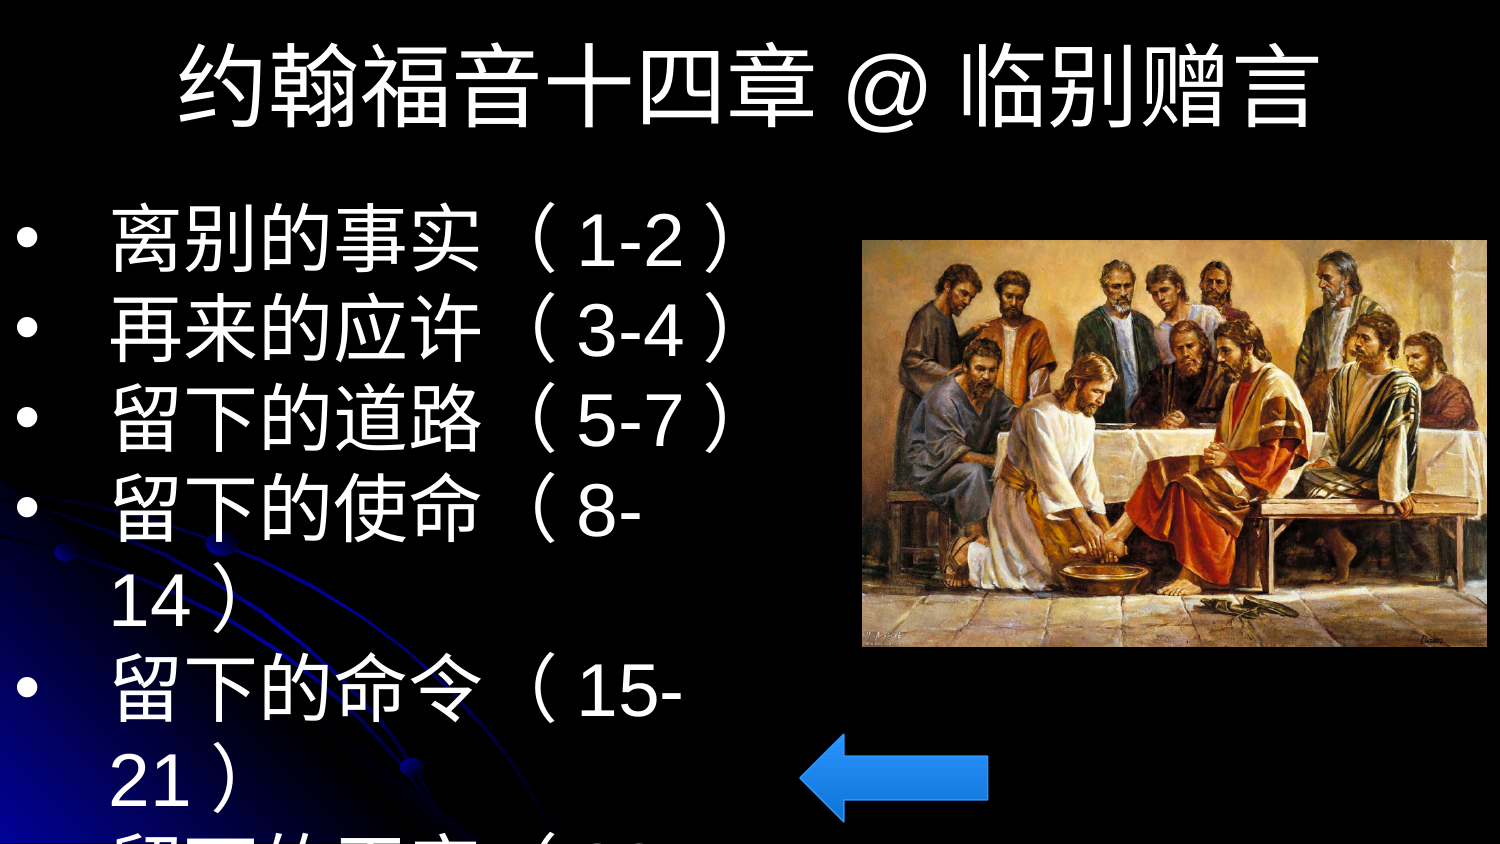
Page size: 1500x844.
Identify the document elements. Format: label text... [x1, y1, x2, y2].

picture [862, 240, 1487, 648]
text_box 离别的事实（1-2） 再来的应许（3-4） 留下的道路（5-7） 留下的使命（8-14） 留下的命令（15-21） 留下的平安（22-31） 留下的得胜（22-31） [0, 184, 800, 844]
text_box 约翰福音十四章@临别赠言 [0, 21, 1500, 147]
text_box [799, 733, 989, 823]
